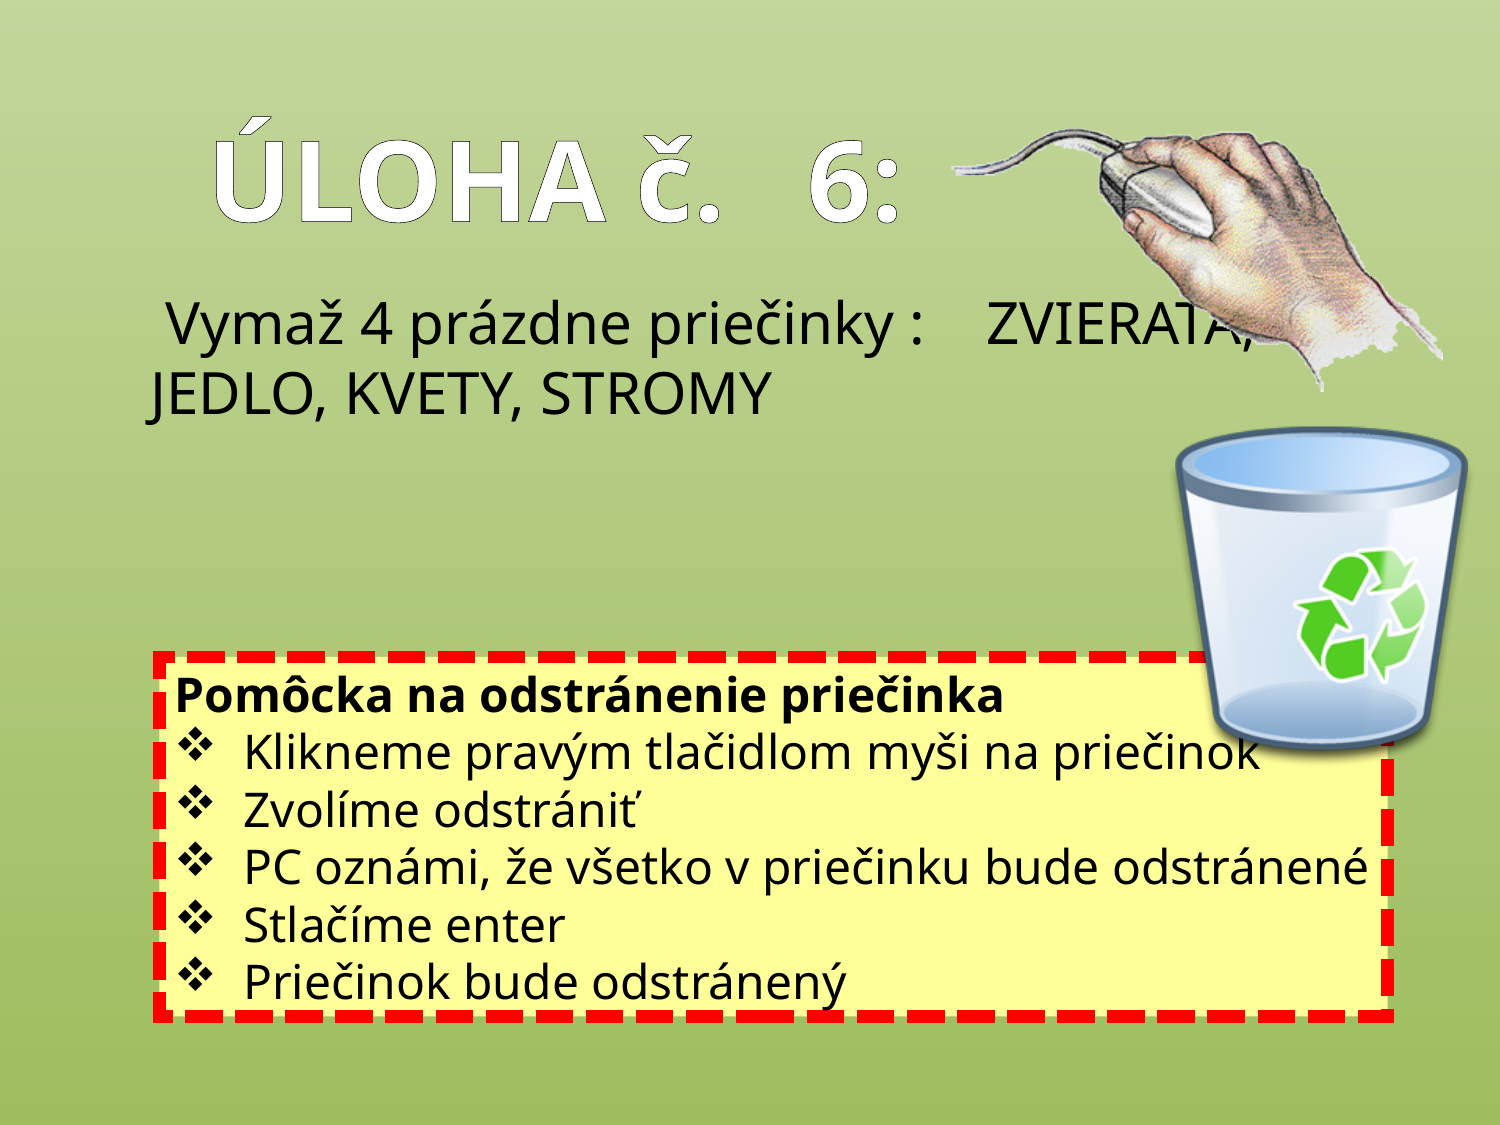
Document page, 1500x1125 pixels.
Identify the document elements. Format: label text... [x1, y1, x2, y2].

text_box ÚLOHA č. 6: [135, 101, 933, 252]
text_box Vymaž 4 prázdne priečinky : ZVIERATÁ, JEDLO, KVETY, STROMY [135, 278, 1459, 434]
picture [1145, 420, 1500, 776]
picture [938, 66, 1443, 392]
text_box Pomôcka na odstránenie priečinka Klikneme pravým tlačidlom myši na priečinok Zvolíme odstrániť PC oznámi, že všetko v priečinku bude odstránené Stlačíme enter Priečinok bude odstránený [159, 656, 1388, 1017]
